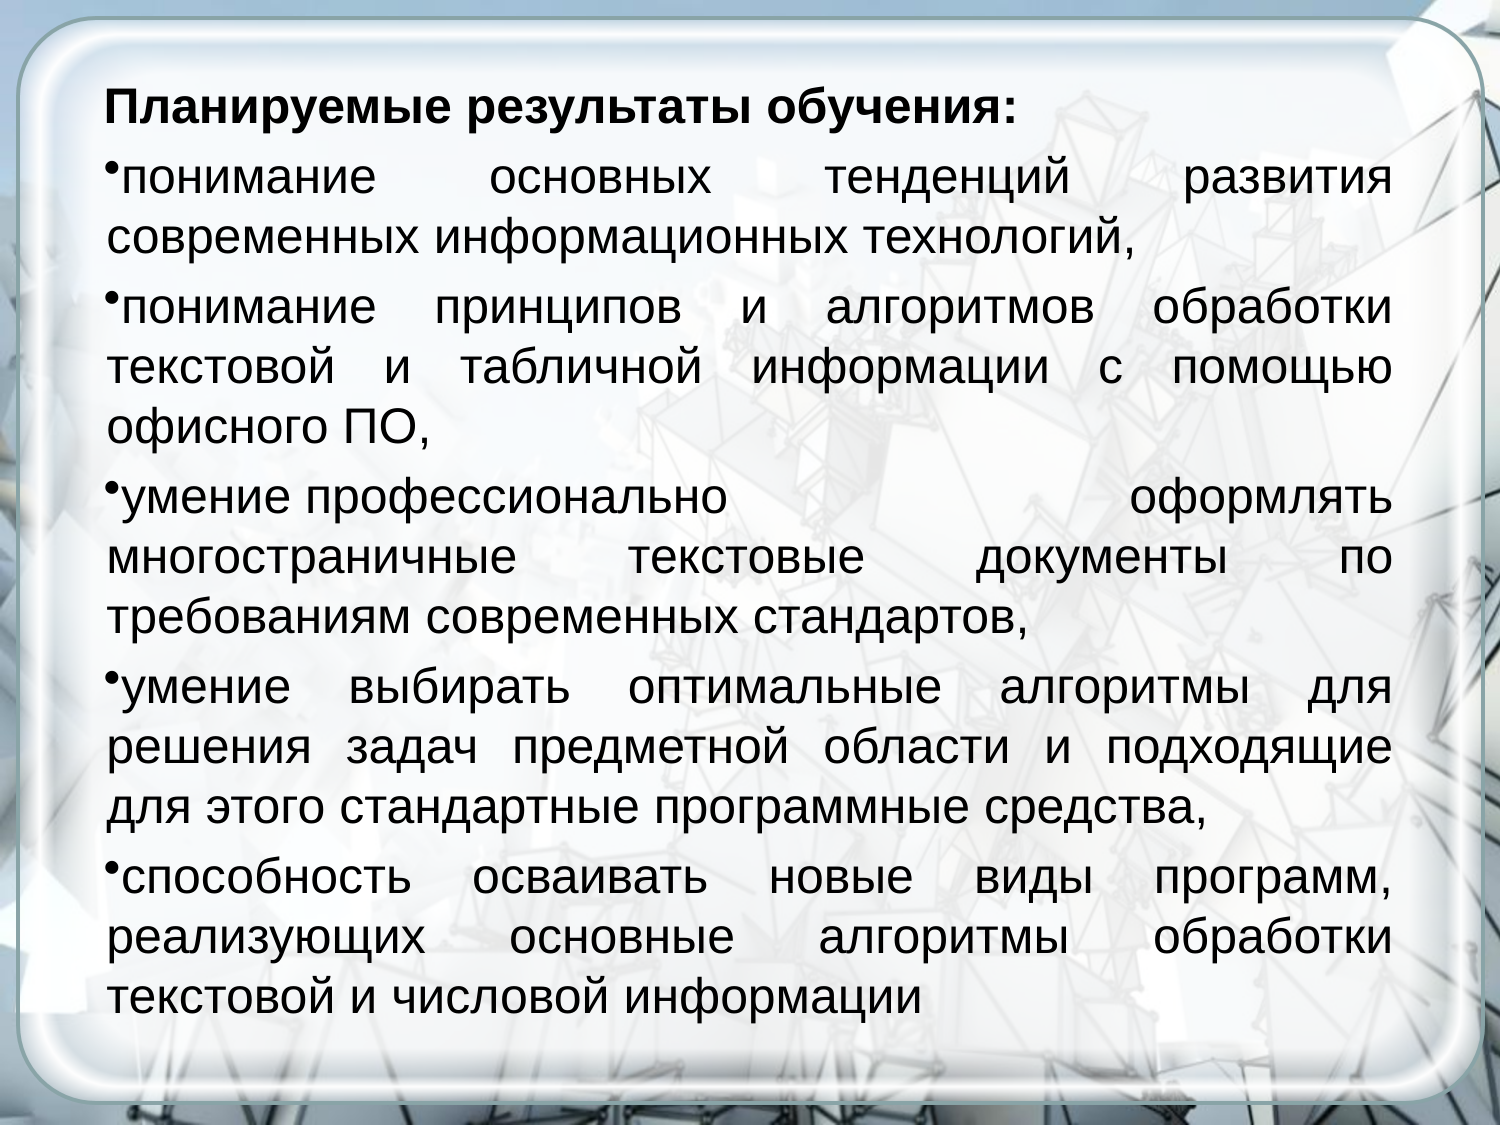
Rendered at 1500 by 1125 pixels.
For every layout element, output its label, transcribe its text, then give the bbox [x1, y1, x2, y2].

picture [0, 0, 1500, 1125]
list Планируемые результаты обучения: понимание основных тенденций развития современных информационных технологий, понимание принципов и алгоритмов обработки текстовой и табличной информации с помощью офисного ПО, умение профессионально оформлять многостраничные текстовые документы по требованиям современных стандартов, умение выбирать оптимальные алгоритмы для решения задач предметной области и подходящие для этого стандартные программные средства, способность осваивать новые виды программ, реализующих основные алгоритмы обработки текстовой и числовой информации [88, 66, 1412, 1035]
